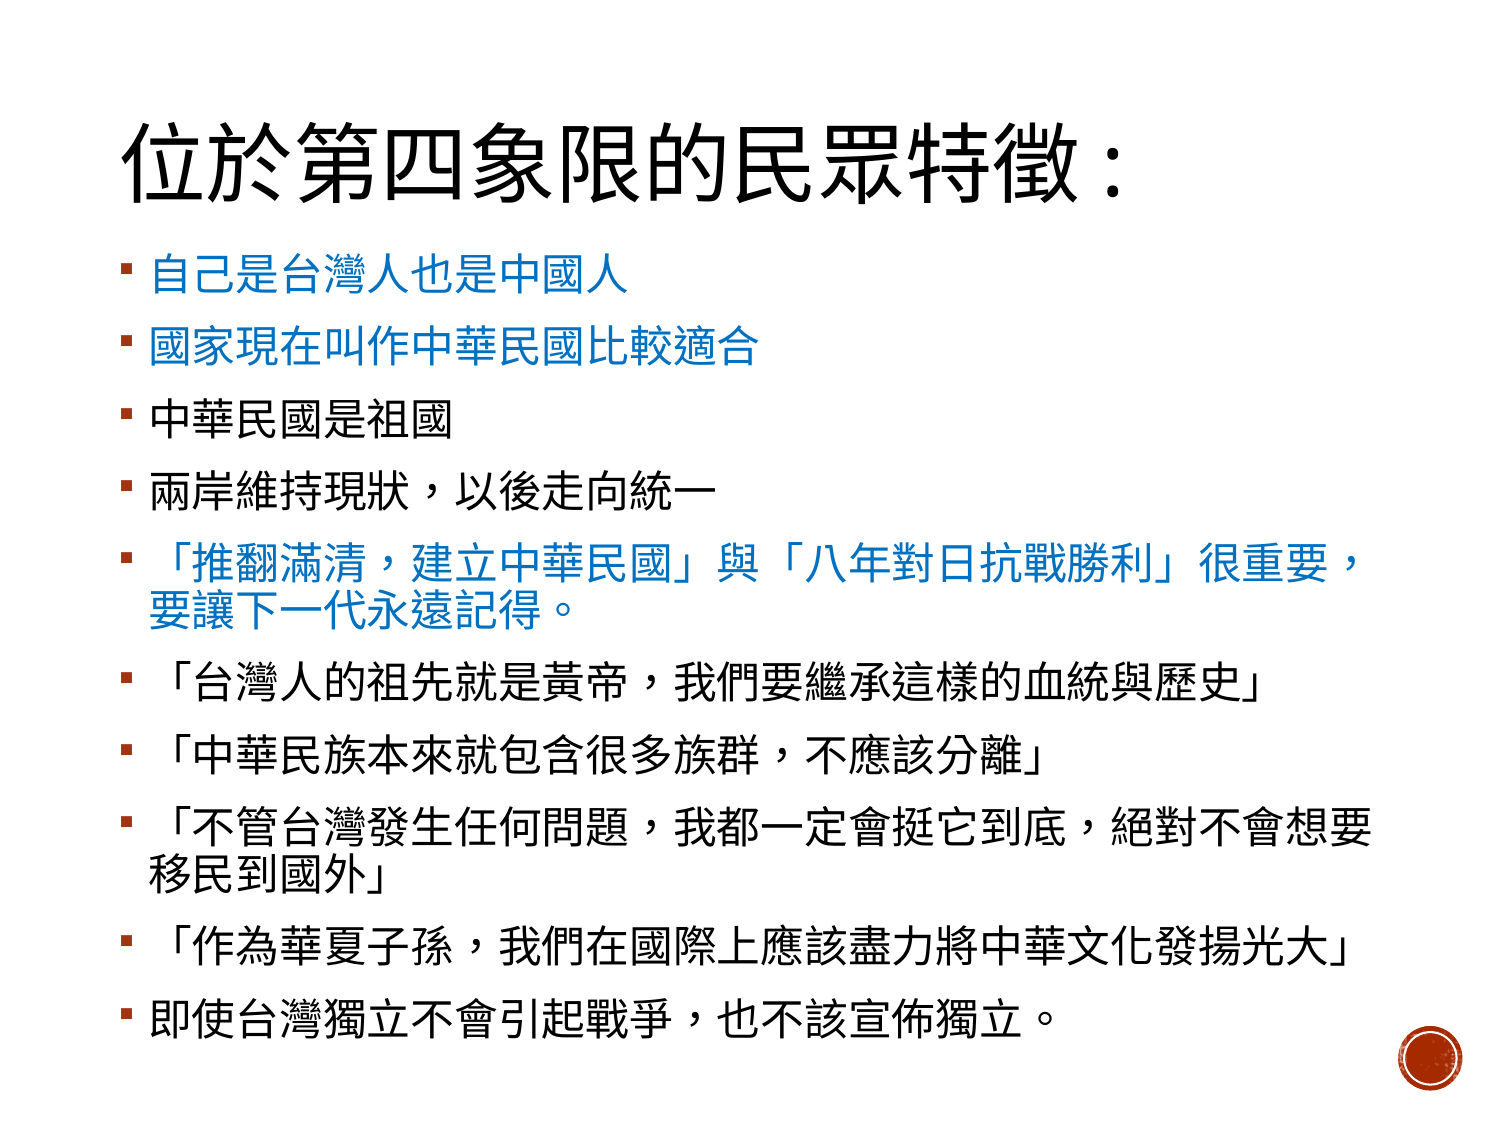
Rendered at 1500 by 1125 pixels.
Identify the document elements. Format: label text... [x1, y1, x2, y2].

title 位於第四象限的民眾特徵: [103, 35, 1379, 245]
list 自己是台灣人也是中國人 國家現在叫作中華民國比較適合 中華民國是祖國 兩岸維持現狀，以後走向統一 「推翻滿清，建立中華民國」與「八年對日抗戰勝利」很重要，要讓下一代永遠記得。 「台灣人的祖先就是黃帝，我們要繼承這樣的血統與歷史」 「中華民族本來就包含很多族群，不應該分離」 「不管台灣發生任何問題，我都一定會挺它到底，絕對不會想要移民到國外」 「作為華夏子孫，我們在國際上應該盡力將中華文化發揚光大」 即使台灣獨立不會引起戰爭，也不該宣佈獨立。 [103, 245, 1397, 1025]
